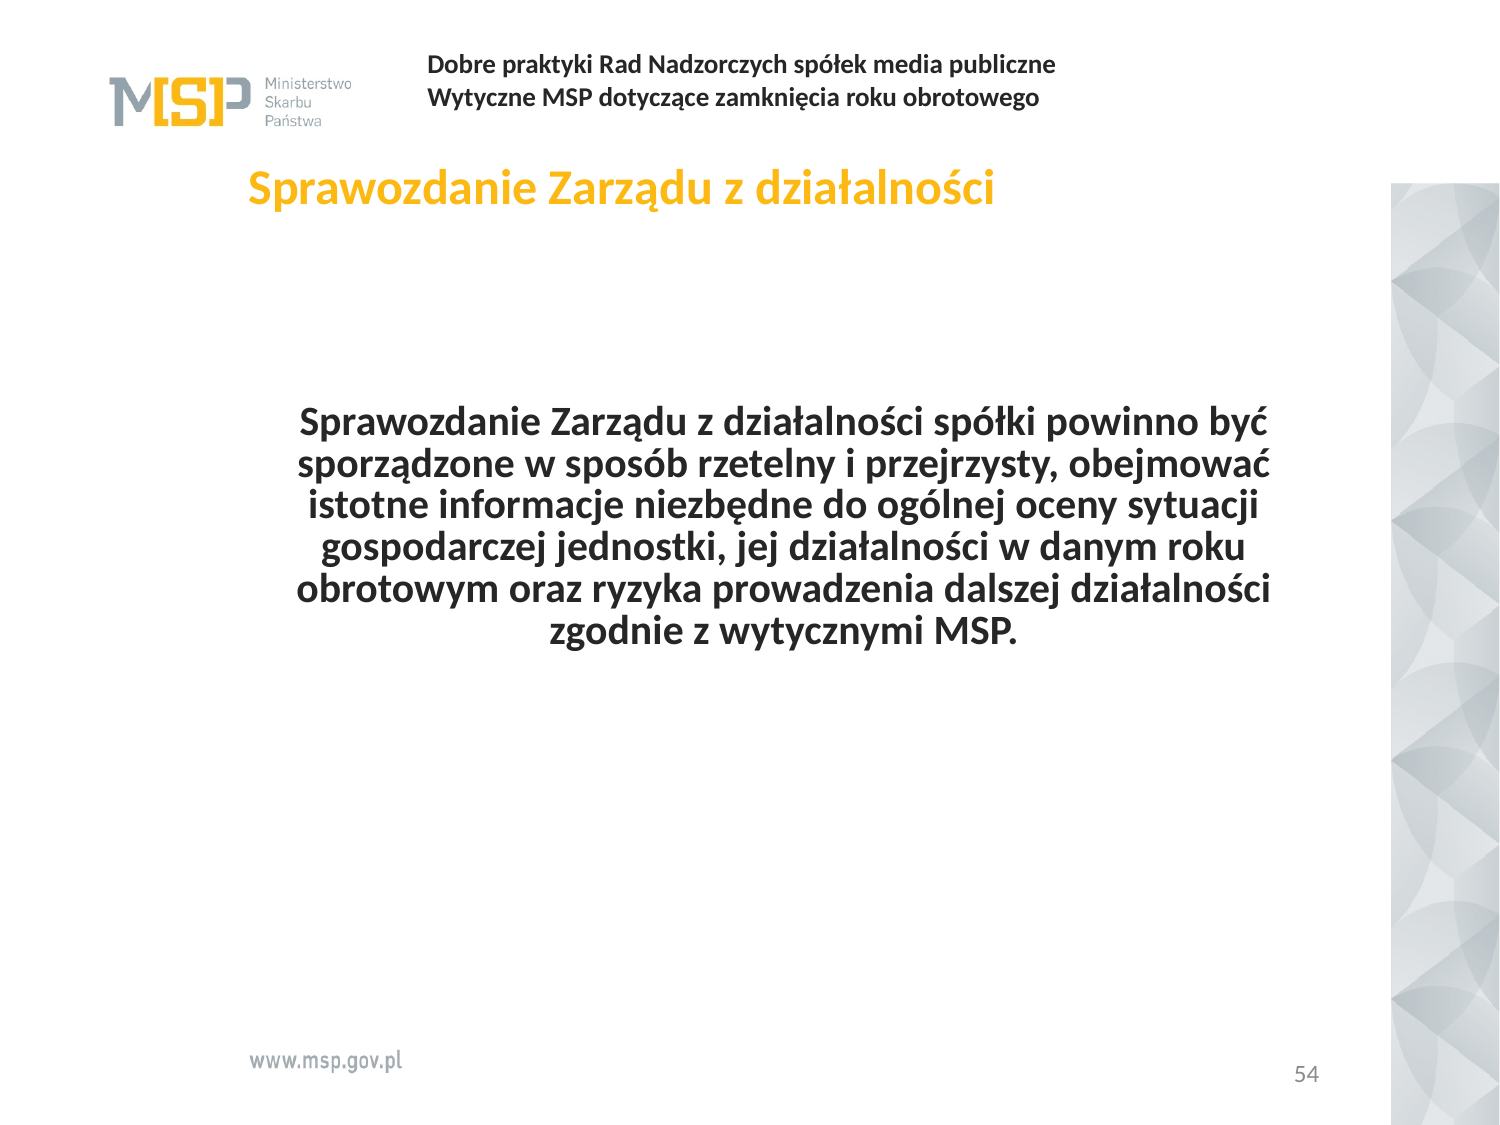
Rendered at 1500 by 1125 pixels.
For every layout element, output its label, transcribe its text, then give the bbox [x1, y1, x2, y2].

picture [0, 0, 1500, 1125]
list Sprawozdanie Zarządu z działalności Sprawozdanie Zarządu z działalności spółki powinno być sporządzone w sposób rzetelny i przejrzysty, obejmować istotne informacje niezbędne do ogólnej oceny sytuacji gospodarczej jednostki, jej działalności w danym roku obrotowym oraz ryzyka prowadzenia dalszej działalności zgodnie z wytycznymi MSP. [248, 165, 1335, 1017]
slide_number 54 [1075, 1042, 1335, 1103]
title Dobre praktyki Rad Nadzorczych spółek media publiczne Wytyczne MSP dotyczące zamknięcia roku obrotowego [412, 32, 1335, 126]
